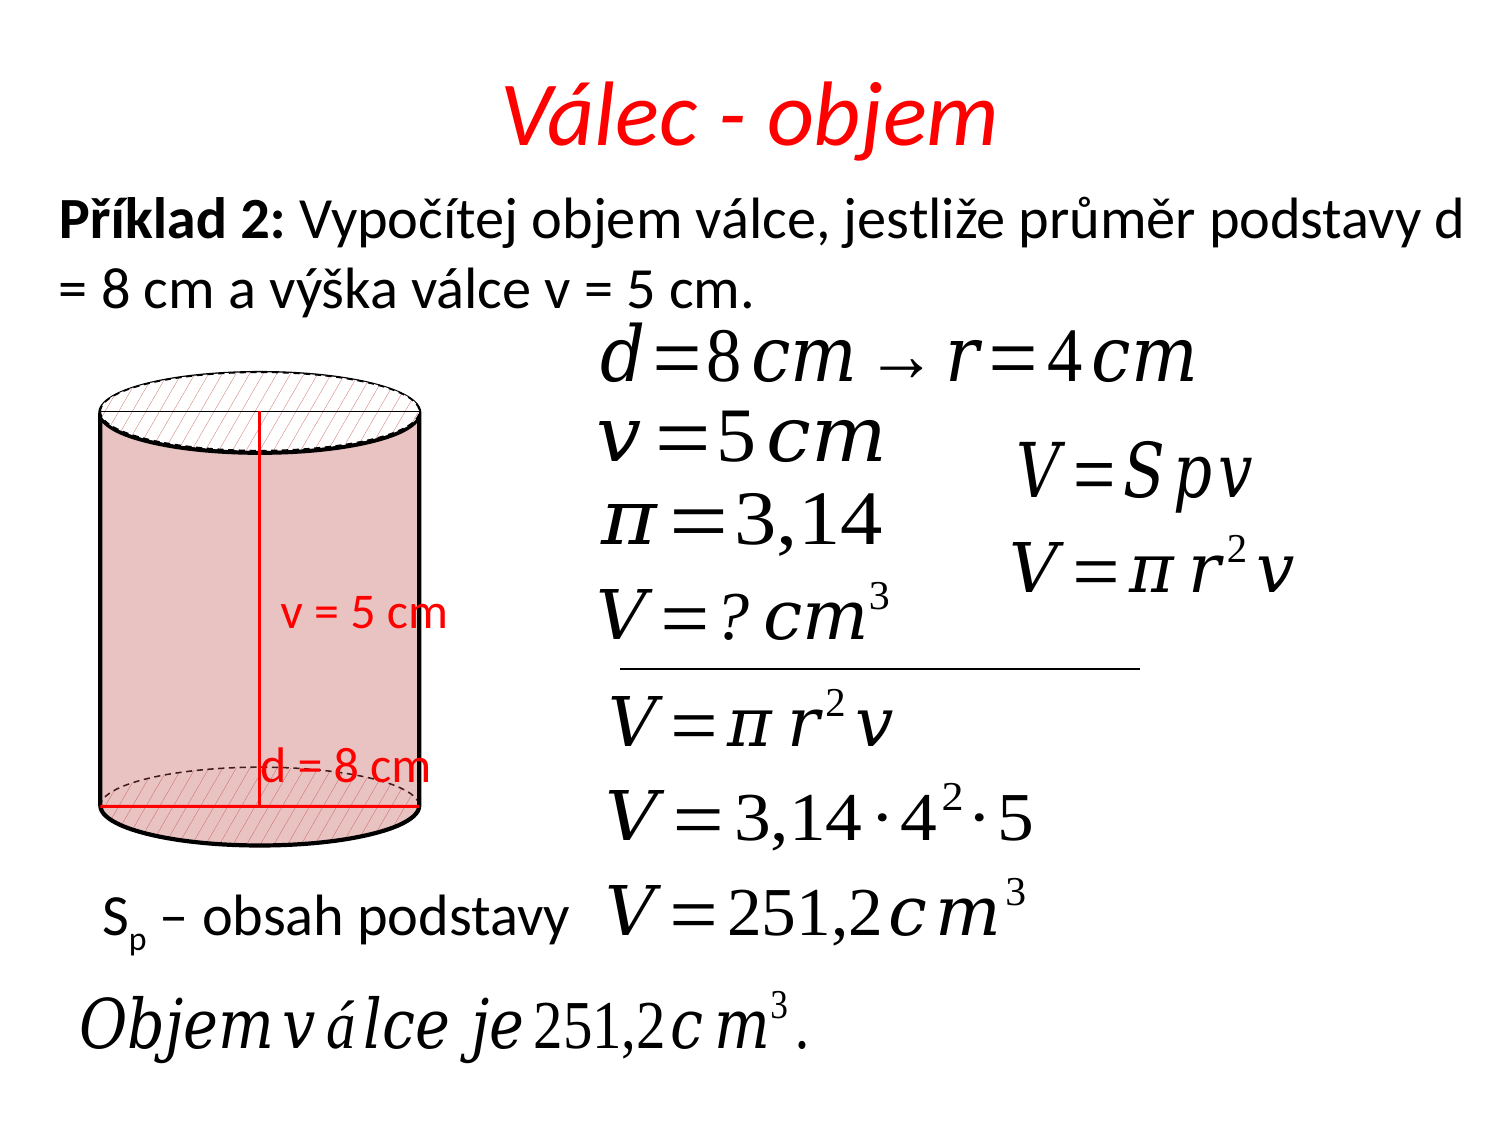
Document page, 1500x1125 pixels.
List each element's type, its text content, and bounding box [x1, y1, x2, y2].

text_box [104, 420, 255, 451]
text_box d = 8 cm [245, 725, 255, 800]
text_box v = 5 cm [265, 571, 502, 646]
title Válec - objem [75, 45, 1425, 172]
text_box [265, 420, 416, 451]
text_box [102, 816, 417, 848]
text_box Sp – obsah podstavy [87, 869, 597, 965]
text_box Příklad 2: Vypočítej objem válce, jestliže průměr podstavy d = 8 cm a výška válce v = 5 cm. [44, 172, 1483, 328]
text_box [100, 372, 420, 411]
text_box d = 8 cm [265, 725, 479, 800]
text_box [98, 370, 422, 807]
